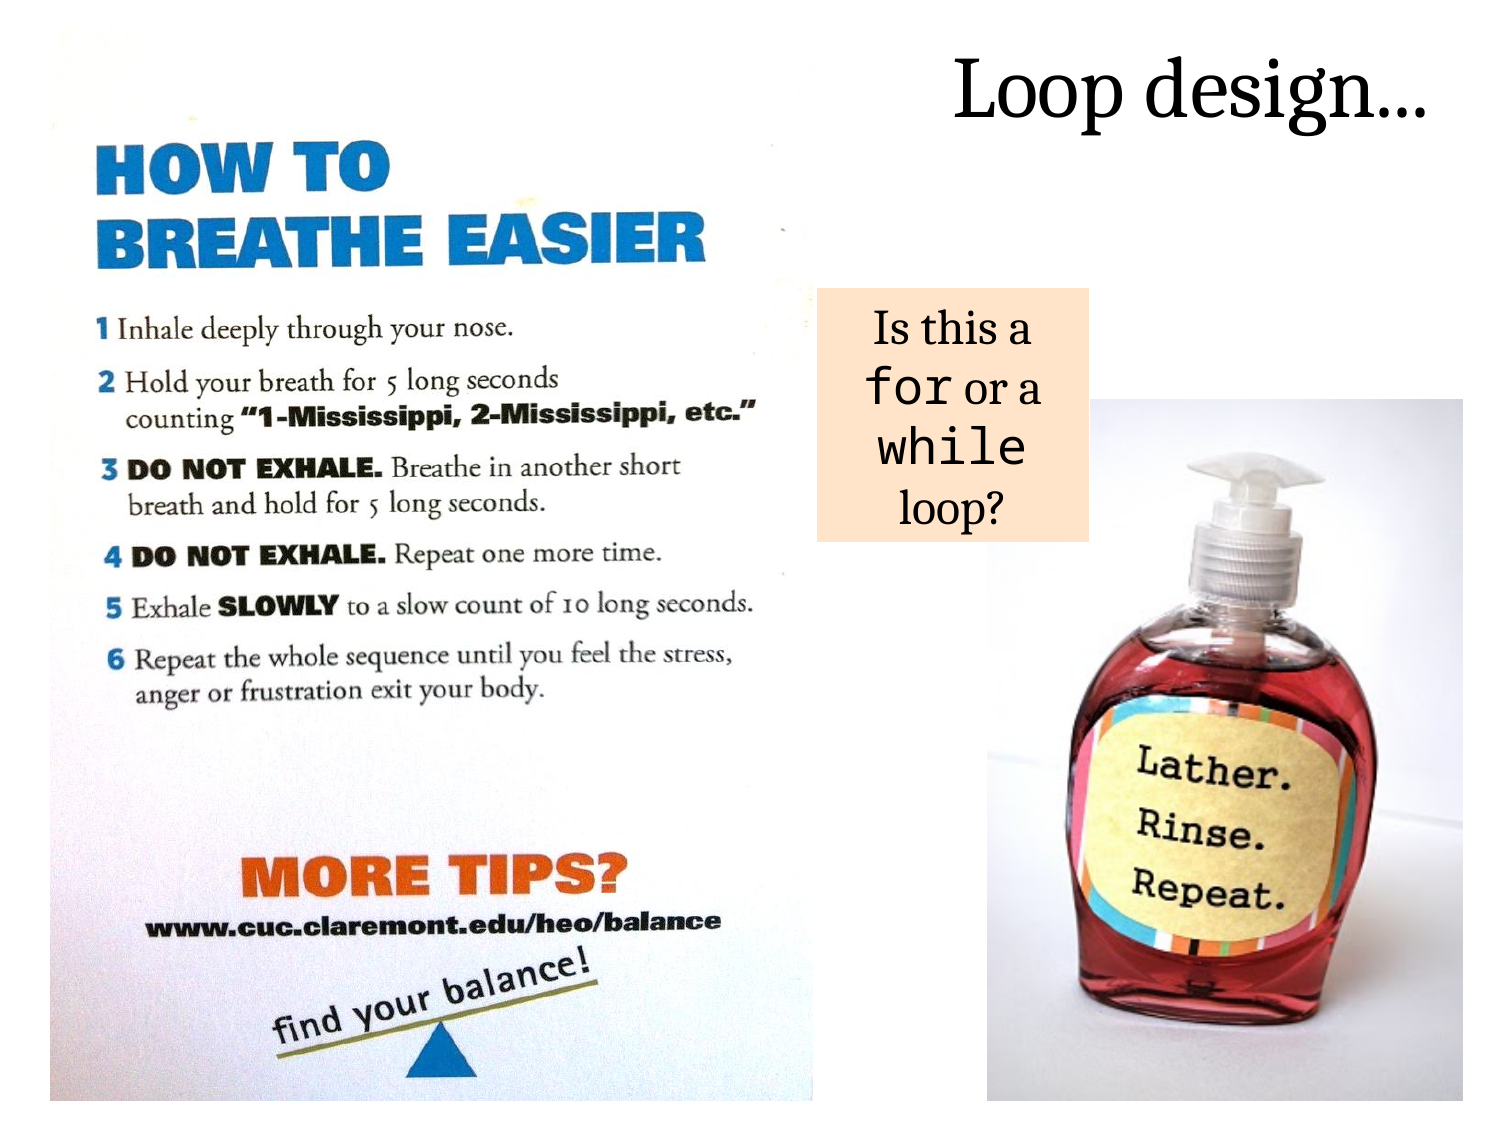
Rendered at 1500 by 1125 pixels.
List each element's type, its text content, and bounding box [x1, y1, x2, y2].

text_box Loop design... [900, 22, 1483, 143]
picture [49, 26, 813, 1101]
picture [987, 399, 1463, 1101]
text_box Is this a for or a while loop? [816, 287, 1090, 543]
